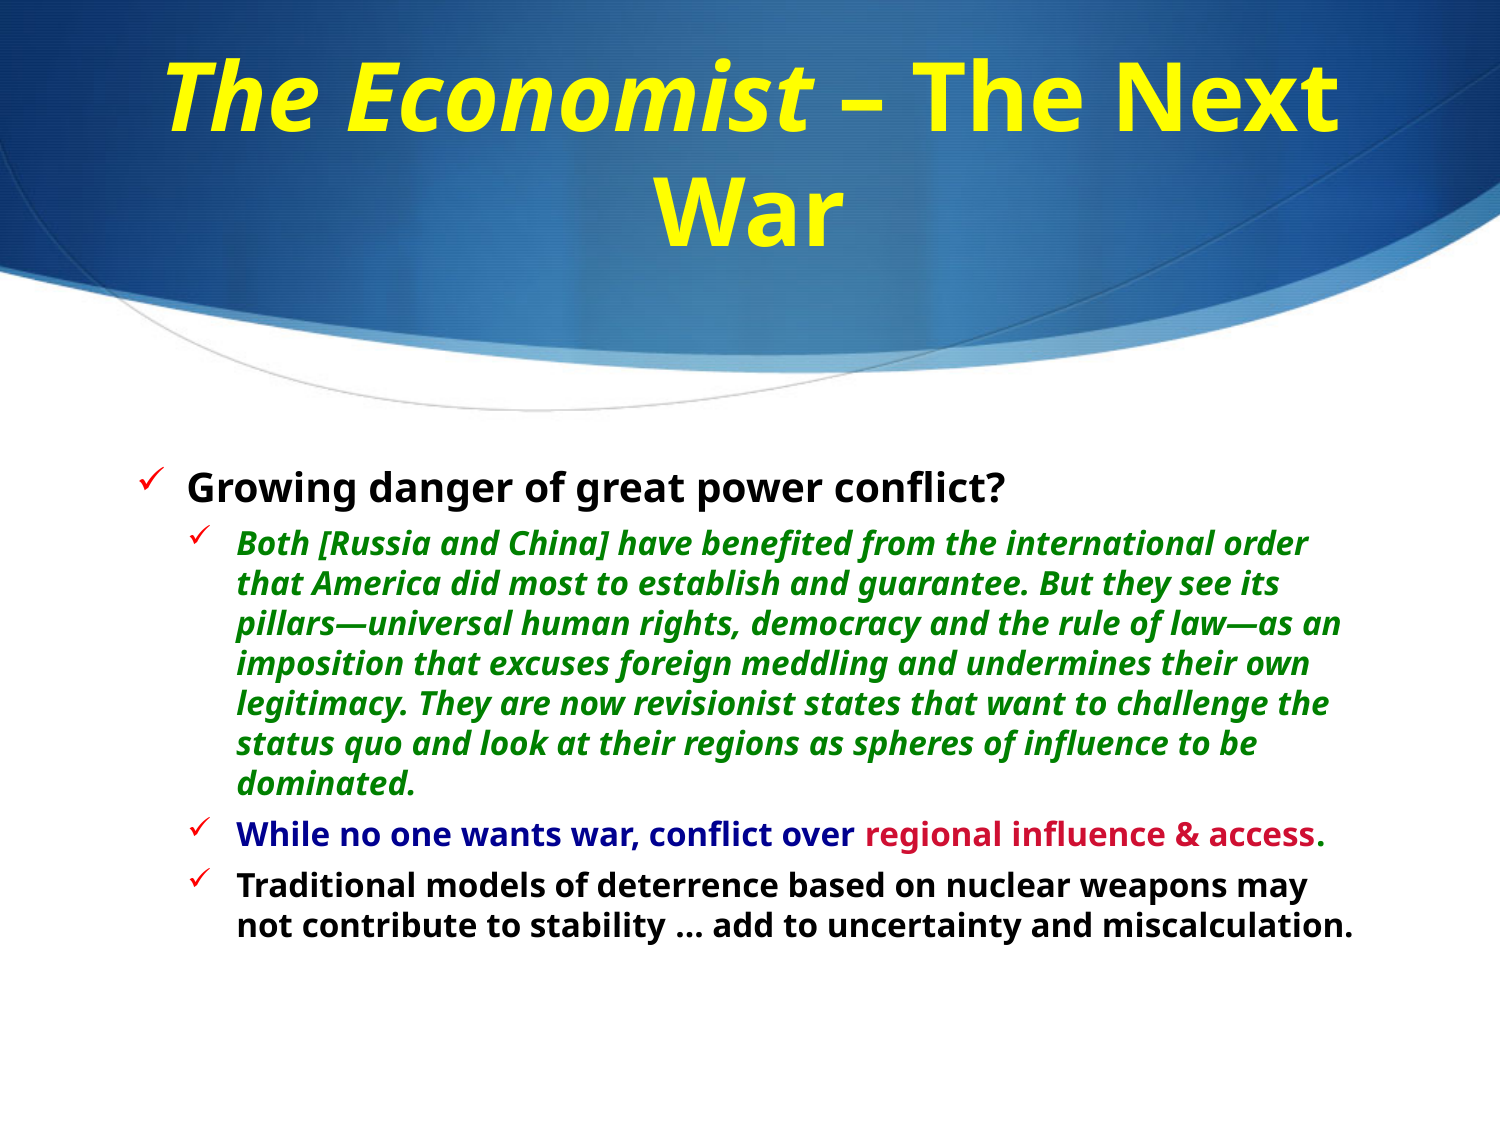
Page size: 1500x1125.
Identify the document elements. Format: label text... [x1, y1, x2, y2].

picture [0, 0, 1500, 1125]
list Growing danger of great power conflict? Both [Russia and China] have benefited from the international order that America did most to establish and guarantee. But they see its pillars—universal human rights, democracy and the rule of law—as an imposition that excuses foreign meddling and undermines their own legitimacy. They are now revisionist states that want to challenge the status quo and look at their regions as spheres of influence to be dominated. While no one wants war, conflict over regional influence & access. Traditional models of deterrence based on nuclear weapons may not contribute to stability … add to uncertainty and miscalculation. [121, 454, 1379, 991]
title The Economist – The Next War [75, 56, 1425, 245]
